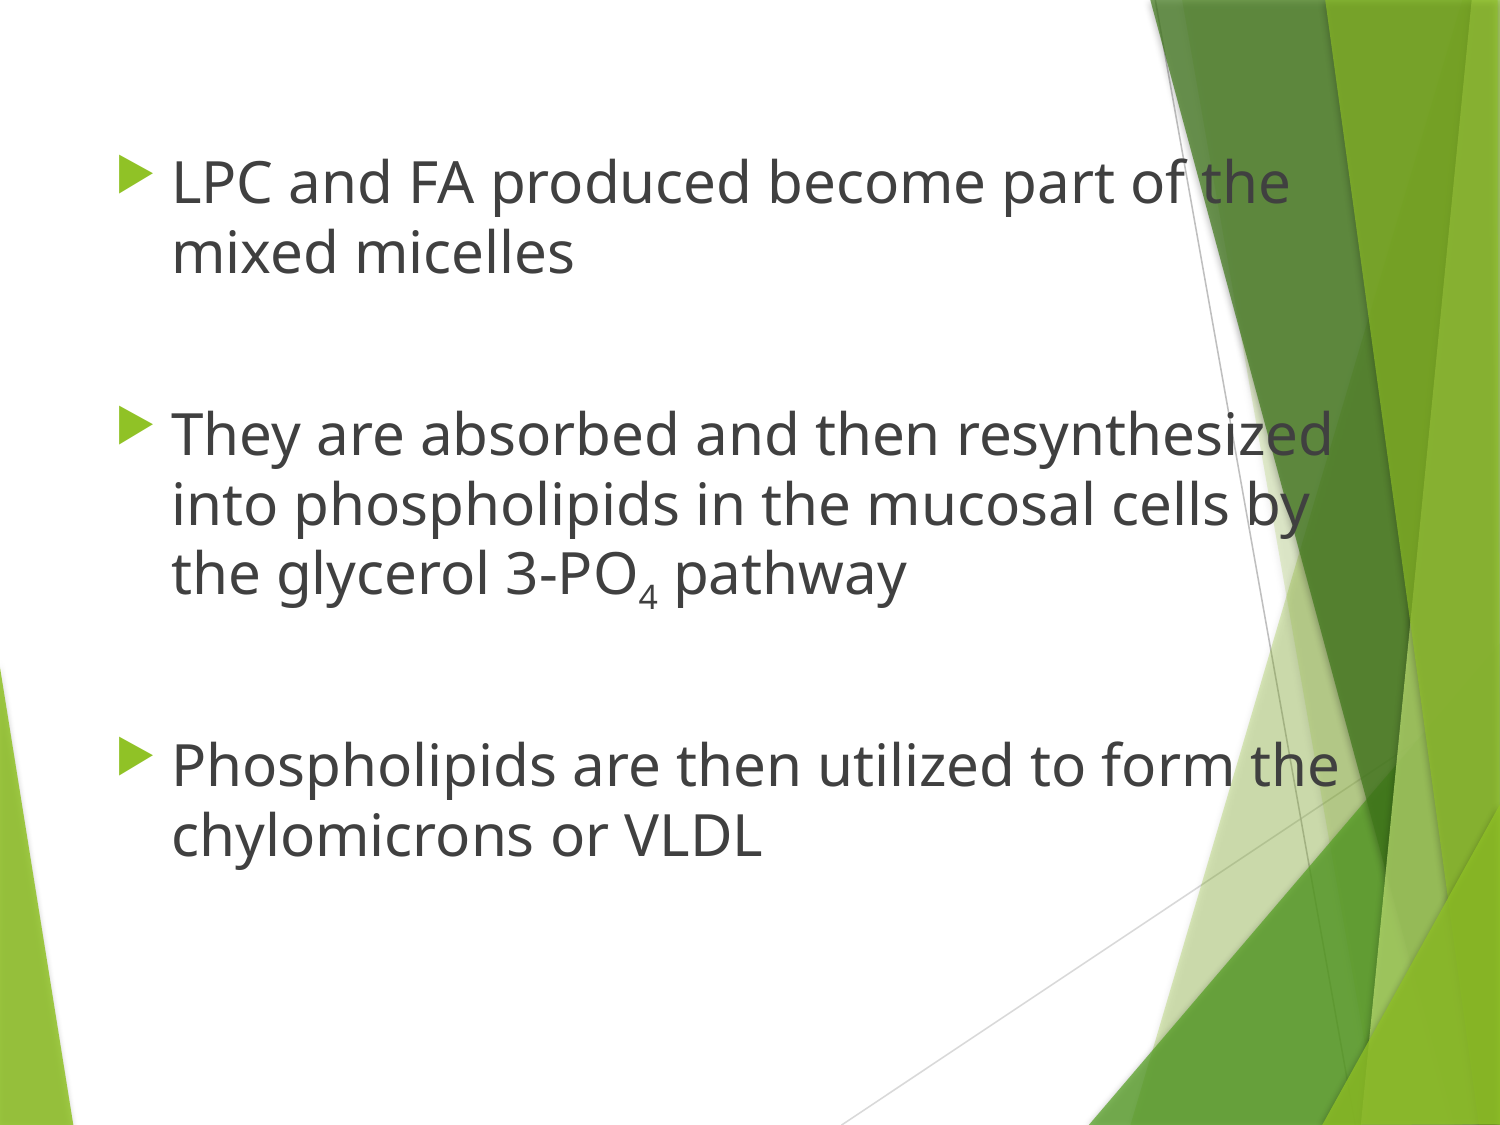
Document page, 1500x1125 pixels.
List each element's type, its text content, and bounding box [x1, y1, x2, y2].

list LPC and FA produced become part of the mixed micelles They are absorbed and then resynthesized into phospholipids in the mucosal cells by the glycerol 3-PO4 pathway Phospholipids are then utilized to form the chylomicrons or VLDL [99, 137, 1375, 991]
